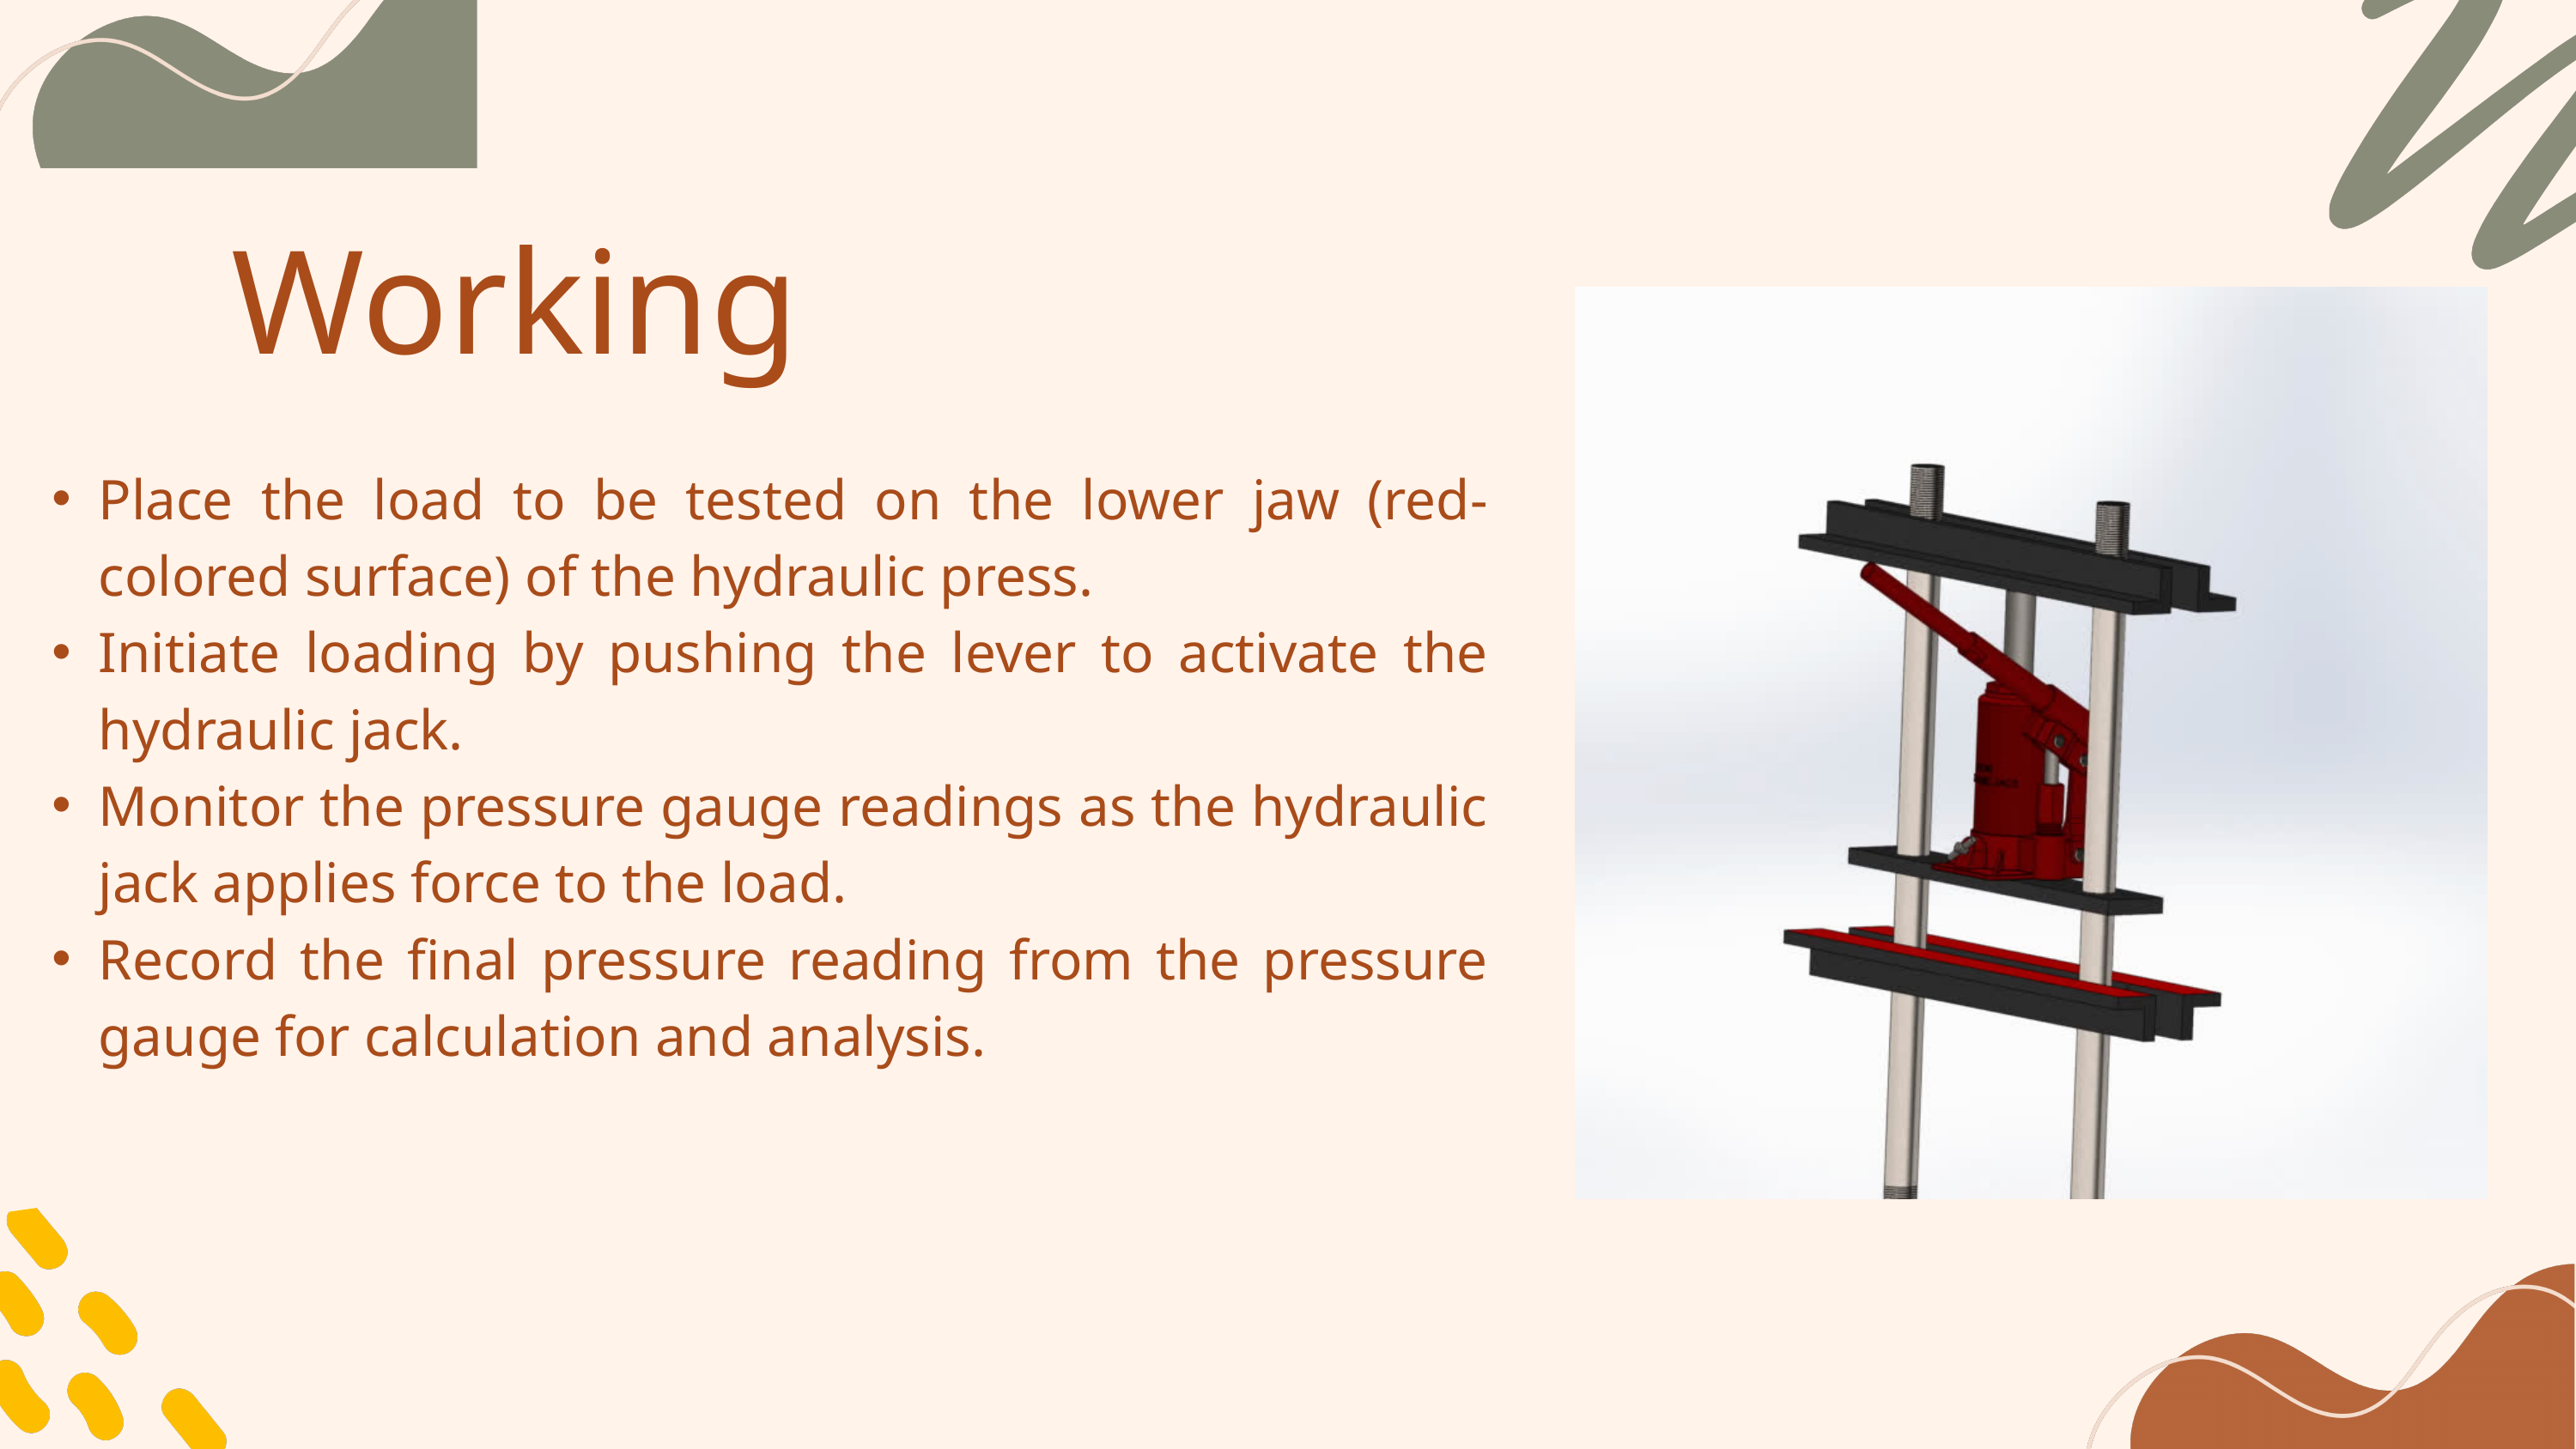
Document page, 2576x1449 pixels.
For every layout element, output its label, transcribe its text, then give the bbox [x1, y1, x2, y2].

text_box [1574, 286, 2488, 1200]
text_box [2084, 1264, 2575, 1449]
text_box [0, 0, 477, 168]
text_box Place the load to be tested on the lower jaw (red-colored surface) of the hydraulic press. Initiate loading by pushing the lever to activate the hydraulic jack. Monitor the pressure gauge readings as the hydraulic jack applies force to the load. Record the final pressure reading from the pressure gauge for calculation and analysis. [5, 453, 1489, 1144]
text_box Working [231, 229, 1311, 384]
text_box [2329, 0, 2576, 270]
text_box [0, 1178, 285, 1449]
